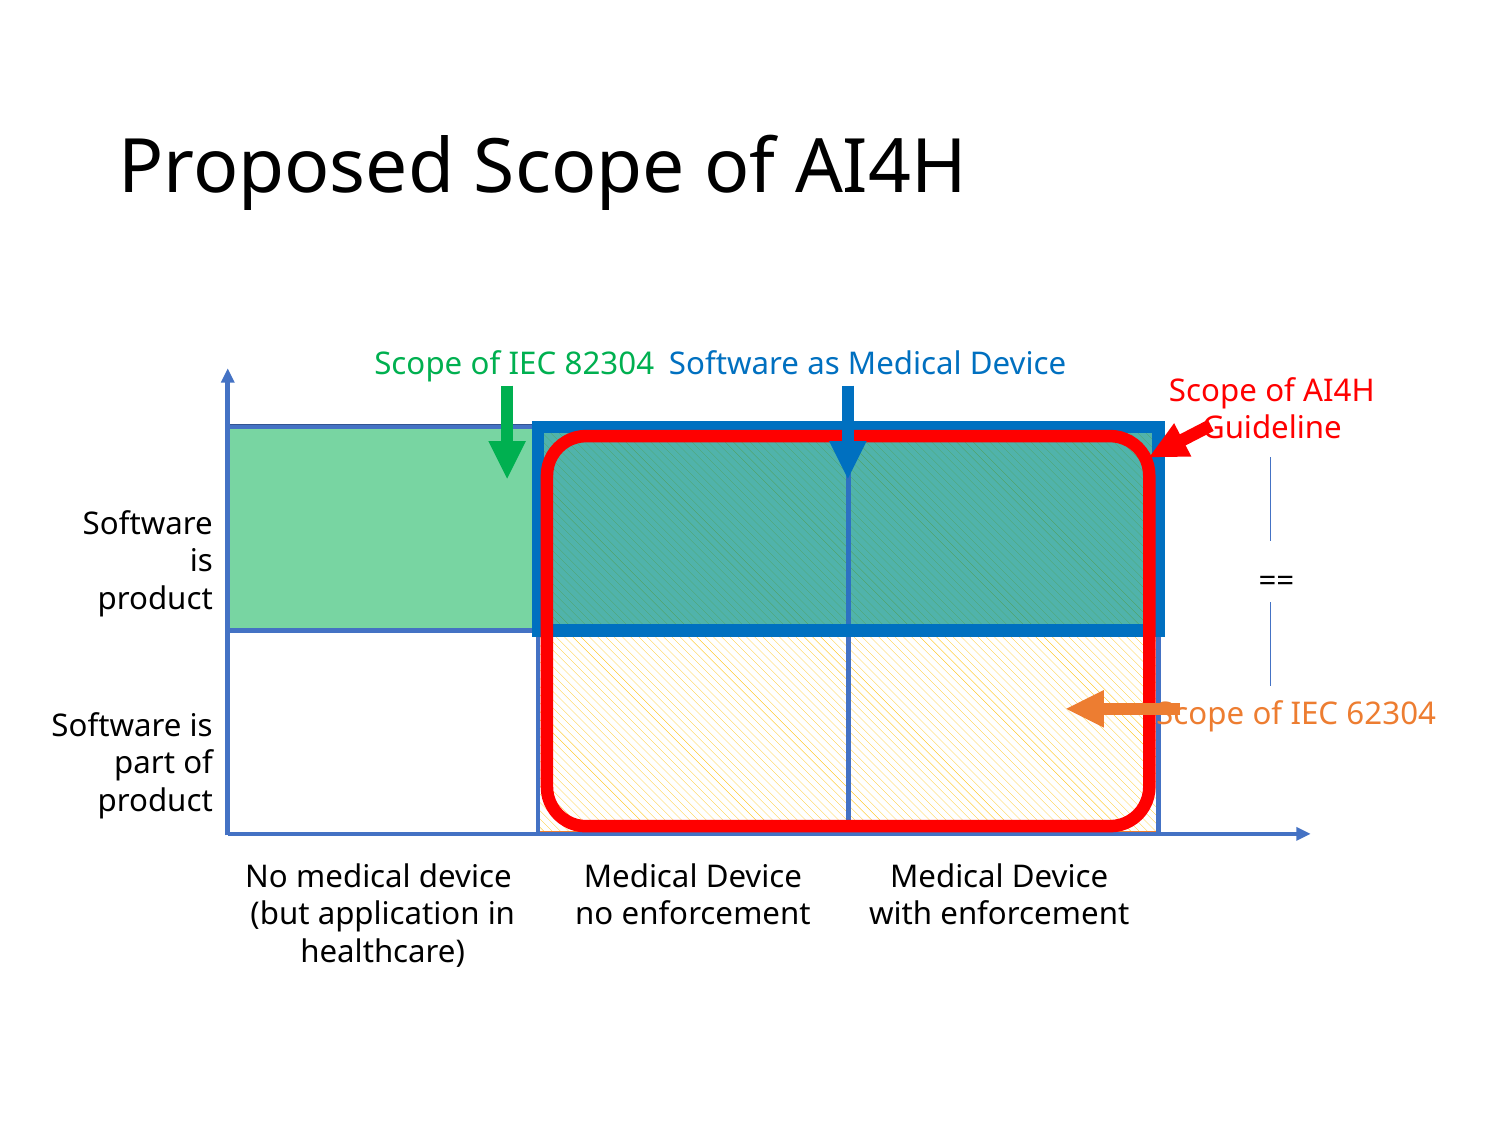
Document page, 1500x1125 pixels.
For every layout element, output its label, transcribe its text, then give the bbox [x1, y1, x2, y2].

text_box [539, 428, 842, 630]
text_box Scope of AI4H Guideline [1154, 362, 1391, 453]
text_box == [1243, 552, 1310, 605]
text_box [849, 631, 1151, 828]
text_box [849, 435, 1151, 630]
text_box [1149, 425, 1211, 458]
text_box [1151, 633, 1156, 685]
text_box Software is product [63, 495, 227, 623]
text_box [851, 739, 1156, 832]
text_box [545, 435, 848, 630]
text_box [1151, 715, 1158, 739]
text_box Software as Medical Device [654, 336, 1082, 389]
text_box [545, 631, 848, 828]
text_box [540, 633, 846, 832]
text_box [854, 428, 1158, 630]
text_box No medical device (but application in healthcare) [227, 849, 538, 977]
text_box Medical Device with enforcement [854, 849, 1145, 939]
text_box Medical Device no enforcement [560, 849, 826, 939]
text_box Scope of IEC 62304 [1159, 685, 1452, 739]
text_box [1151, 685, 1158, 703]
text_box Software is part of product [24, 697, 227, 825]
title Proposed Scope of AI4H [103, 59, 1397, 278]
text_box Scope of IEC 82304 [359, 335, 670, 388]
text_box [230, 429, 536, 628]
